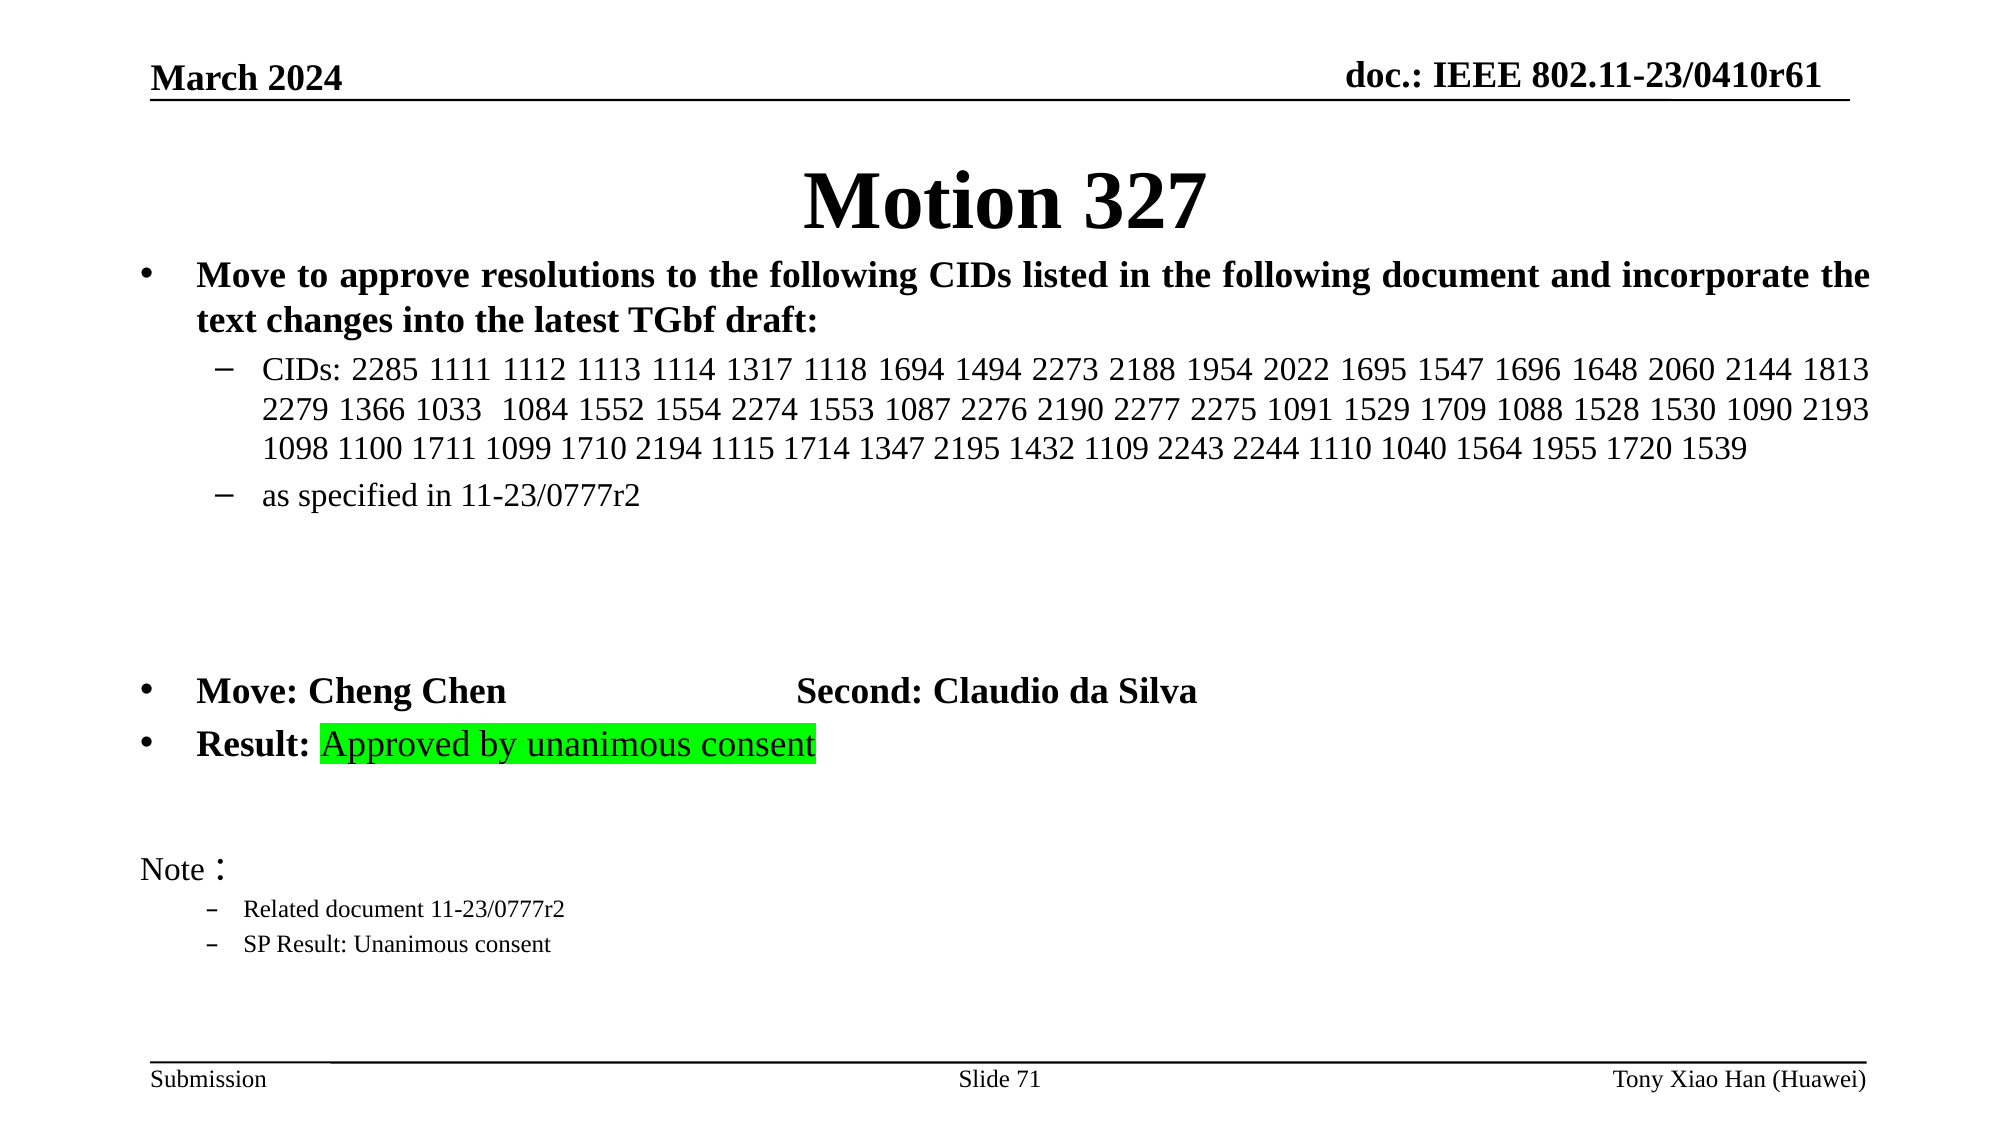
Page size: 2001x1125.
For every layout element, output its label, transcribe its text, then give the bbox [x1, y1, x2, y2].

text_box Motion 327 [368, 137, 1644, 212]
text_box Move to approve resolutions to the following CIDs listed in the following document and incorporate the text changes into the latest TGbf draft: CIDs: 2285 1111 1112 1113 1114 1317 1118 1694 1494 2273 2188 1954 2022 1695 1547 1696 1648 2060 2144 1813 2279 1366 1033 1084 1552 1554 2274 1553 1087 2276 2190 2277 2275 1091 1529 1709 1088 1528 1530 1090 2193 1098 1100 1711 1099 1710 2194 1115 1714 1347 2195 1432 1109 2243 2244 1110 1040 1564 1955 1720 1539 as specified in 11-23/0777r2 Move: Cheng Chen Second: Claudio da Silva Result: Approved by unanimous consent Note： Related document 11-23/0777r2 SP Result: Unanimous consent [125, 212, 1888, 988]
